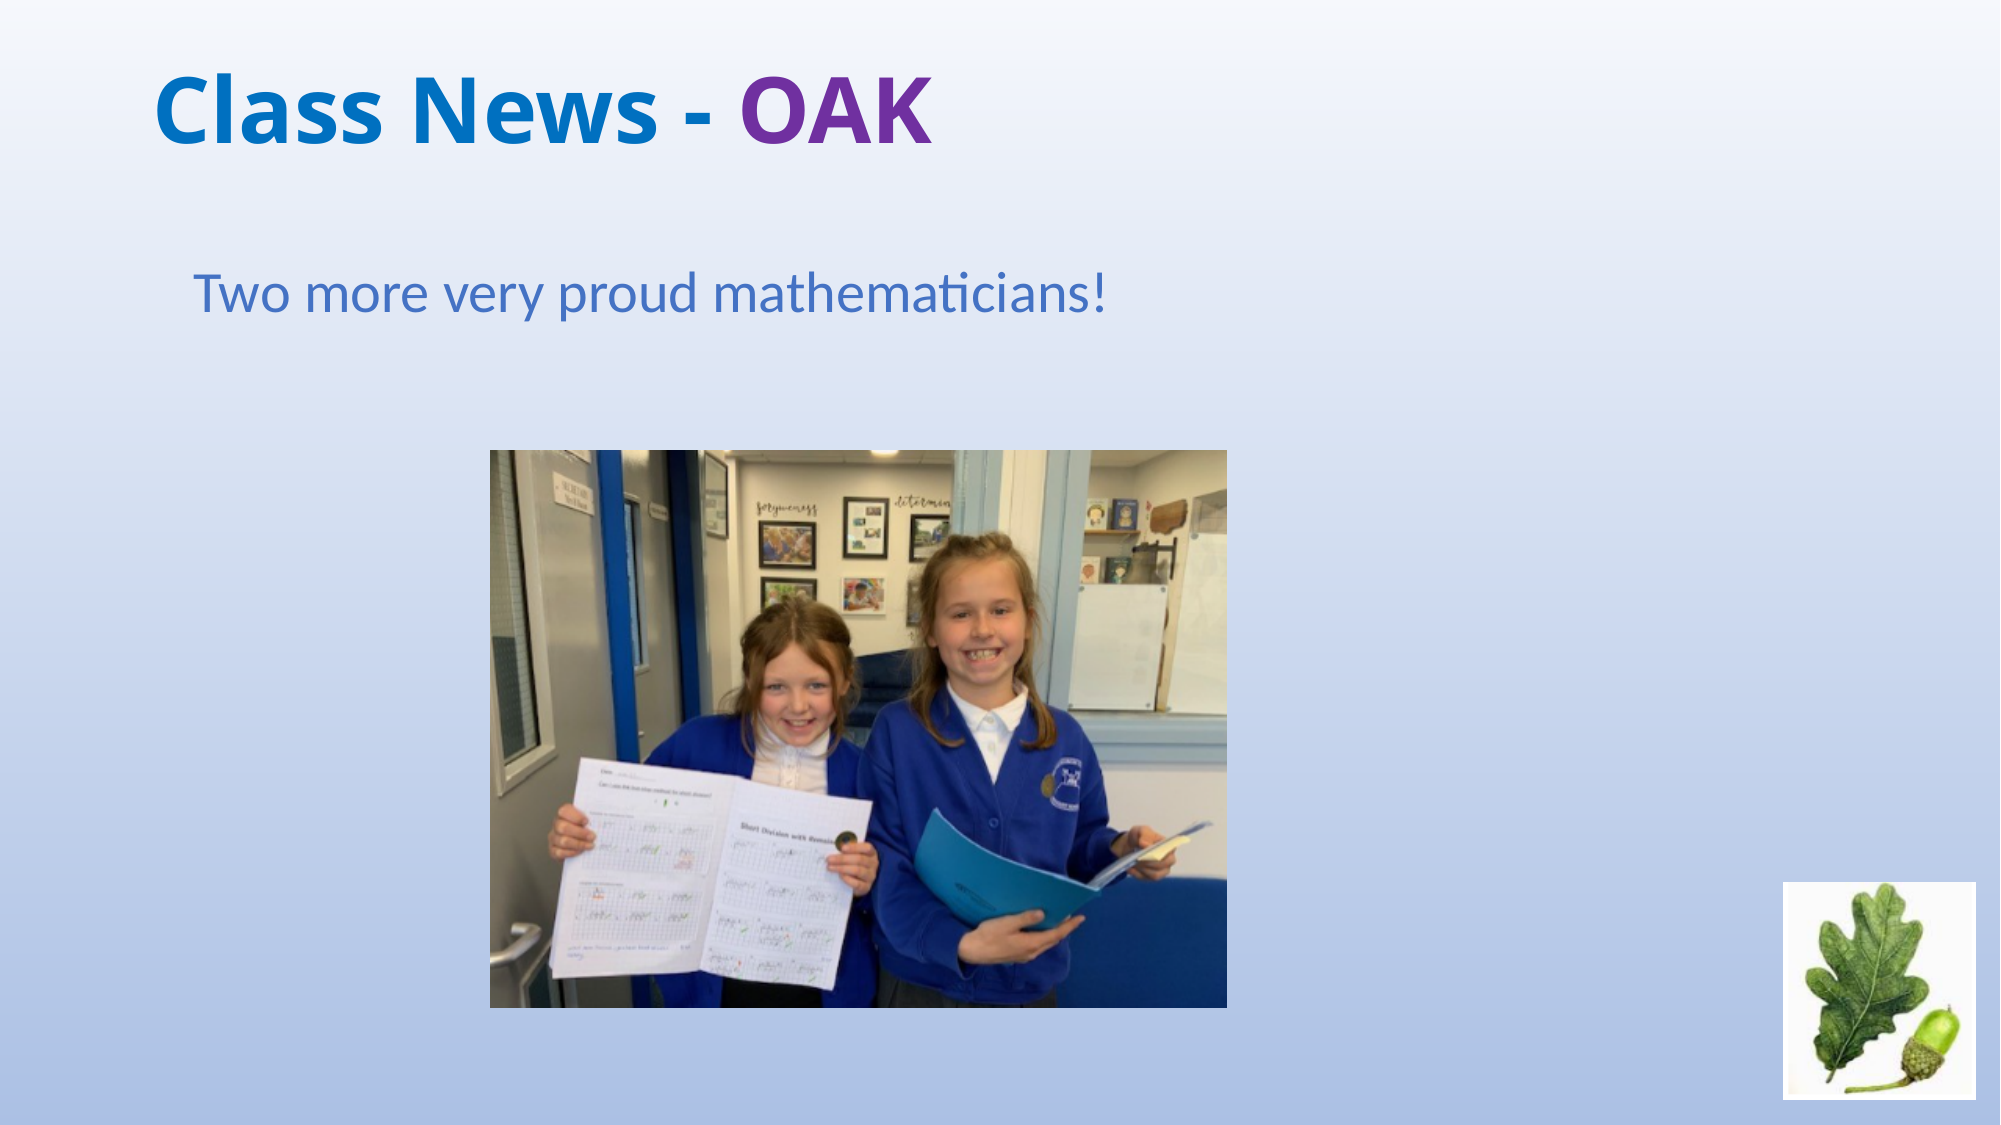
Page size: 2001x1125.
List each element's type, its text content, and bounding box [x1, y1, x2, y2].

picture [490, 450, 1227, 1008]
text_box Two more very proud mathematicians! [178, 247, 1125, 332]
title Class News - OAK [137, 59, 1863, 278]
picture [1783, 882, 1976, 1100]
